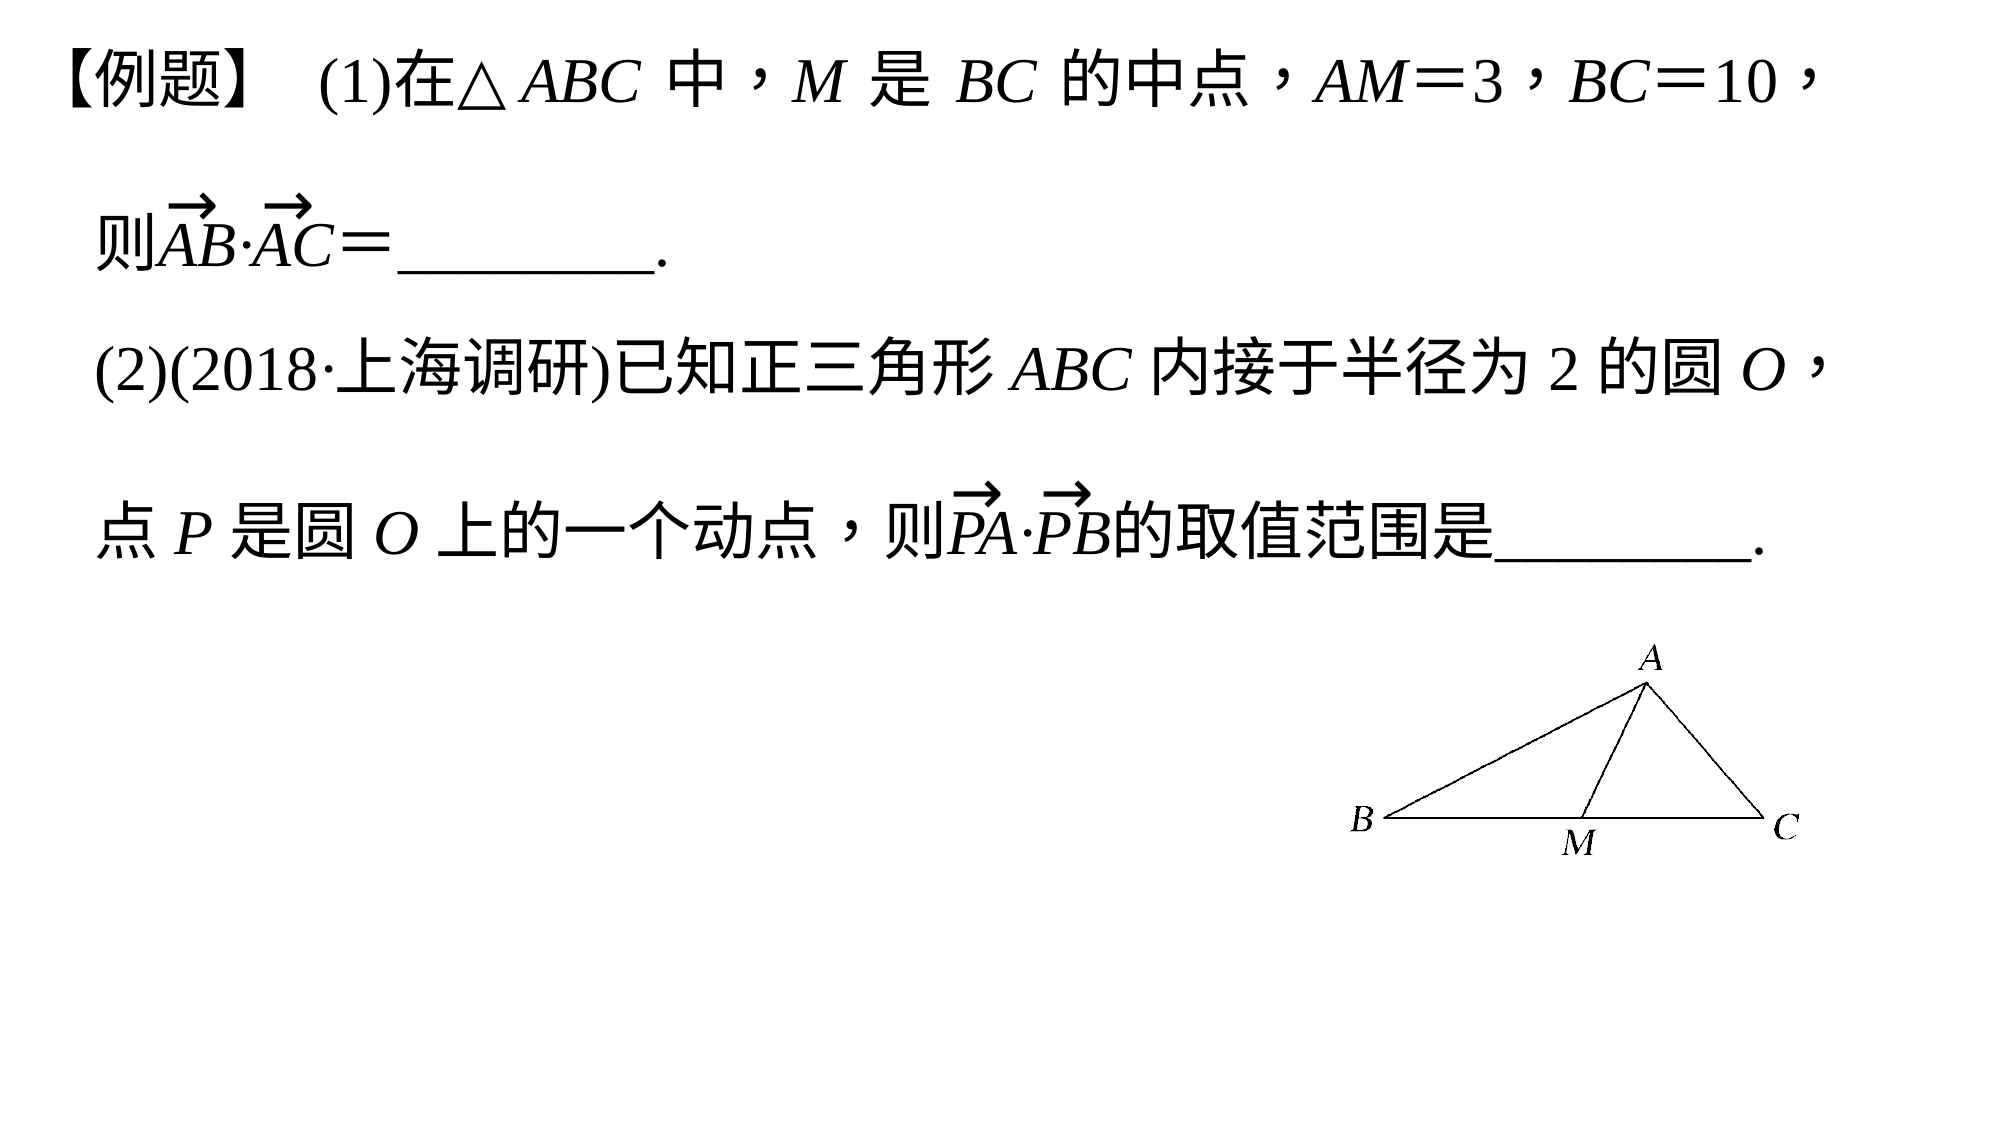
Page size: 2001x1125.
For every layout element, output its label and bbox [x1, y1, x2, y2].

picture [1335, 631, 1807, 868]
text_box [29, 37, 1841, 1084]
